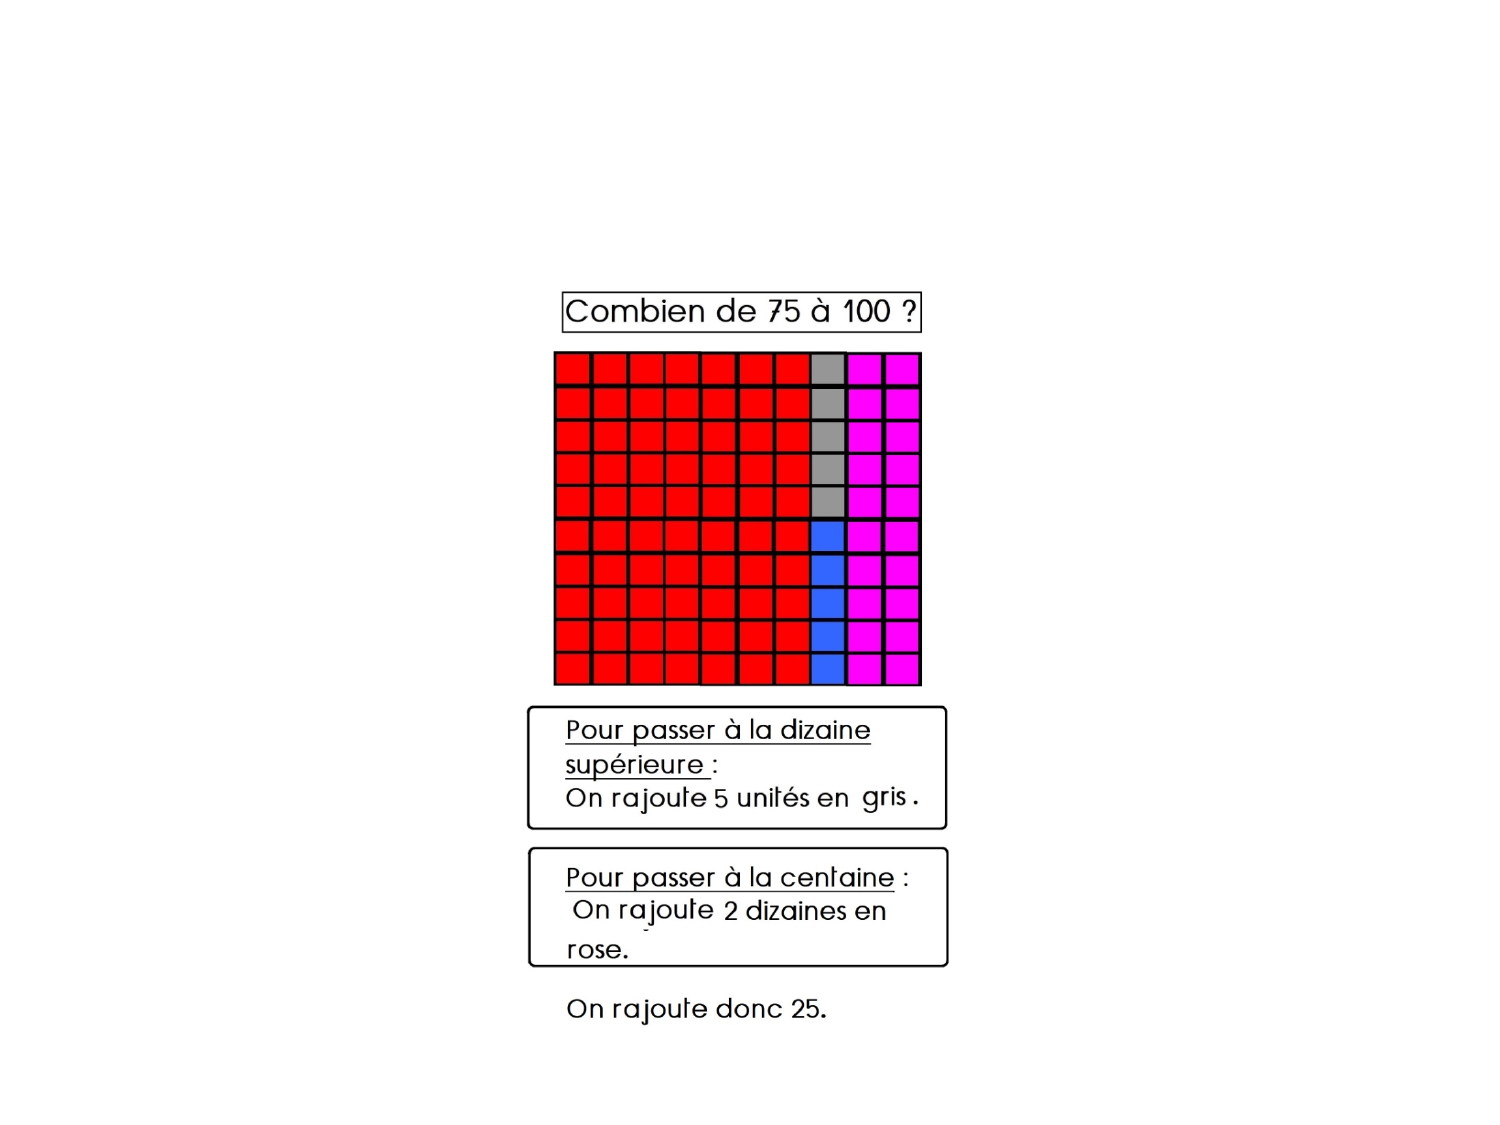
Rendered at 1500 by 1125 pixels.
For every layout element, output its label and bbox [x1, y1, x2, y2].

picture [351, 0, 1149, 1125]
